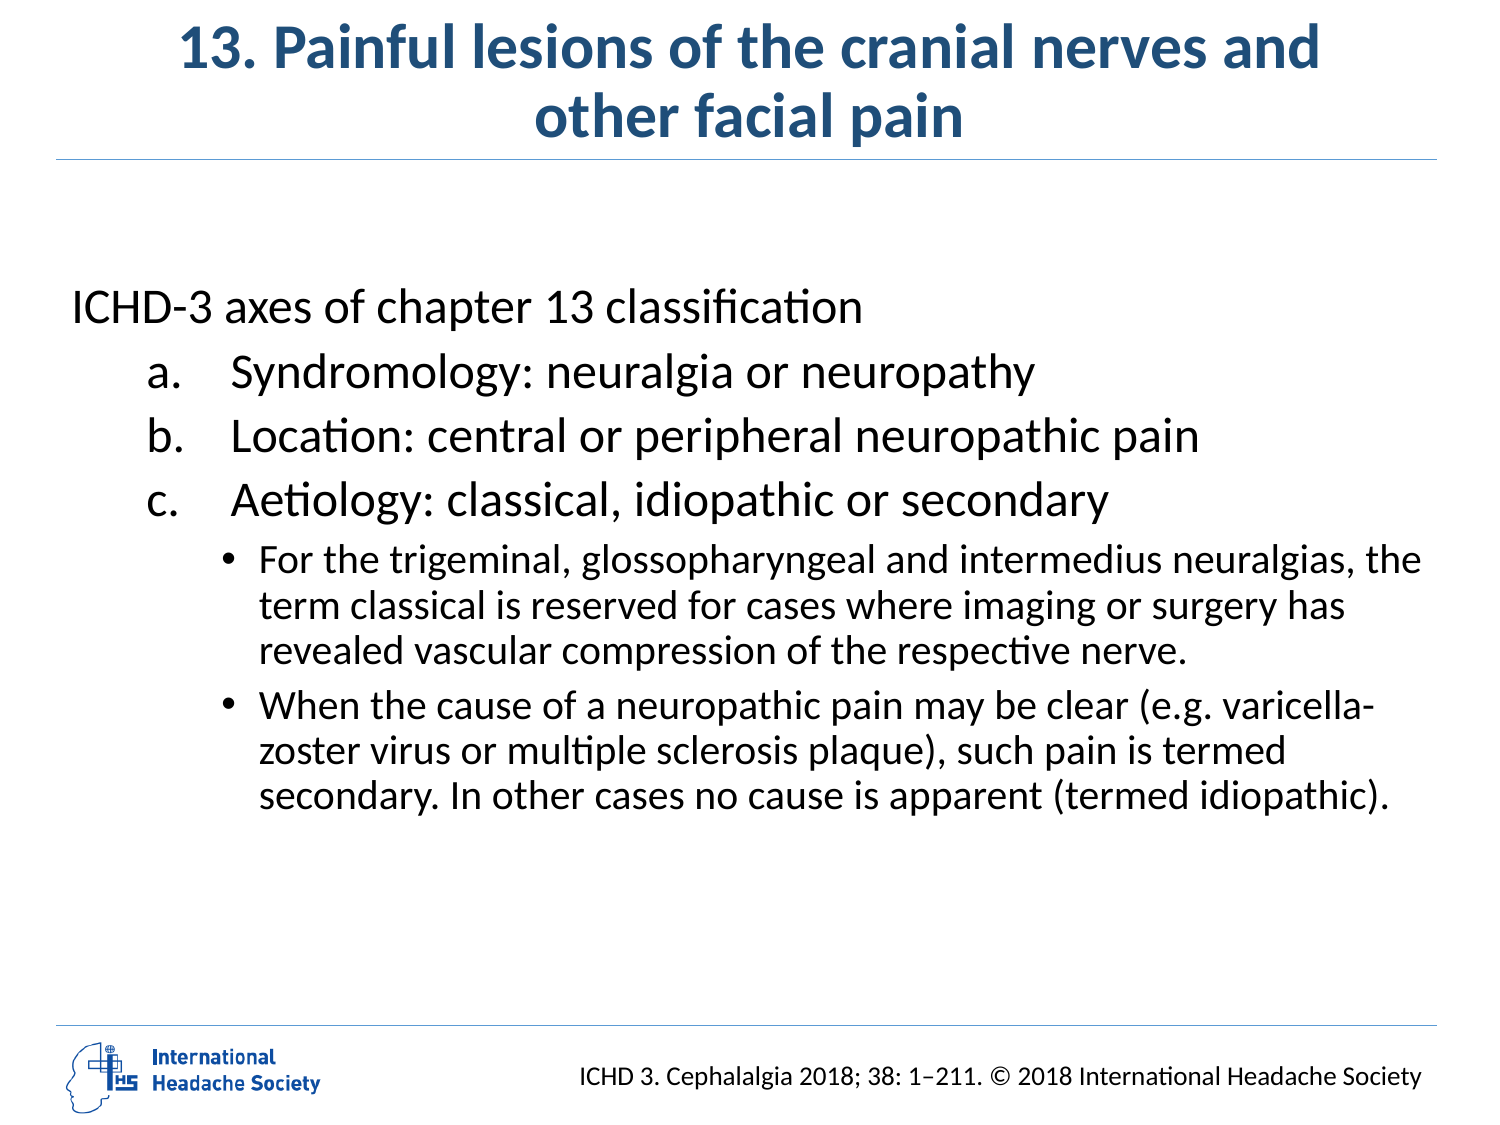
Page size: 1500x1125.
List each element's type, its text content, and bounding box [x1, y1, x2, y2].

title 13. Painful lesions of the cranial nerves and other facial pain [103, 5, 1397, 159]
picture [52, 1032, 349, 1120]
list ICHD-3 axes of chapter 13 classification Syndromology: neuralgia or neuropathy Location: central or peripheral neuropathic pain Aetiology: classical, idiopathic or secondary For the trigeminal, glossopharyngeal and intermedius neuralgias, the term classical is reserved for cases where imaging or surgery has revealed vascular compression of the respective nerve. When the cause of a neuropathic pain may be clear (e.g. varicella-zoster virus or multiple sclerosis plaque), such pain is termed secondary. In other cases no cause is apparent (termed idiopathic). [56, 192, 1449, 1019]
text_box ICHD 3. Cephalalgia 2018; 38: 1–211. © 2018 International Headache Society [352, 1050, 1437, 1098]
